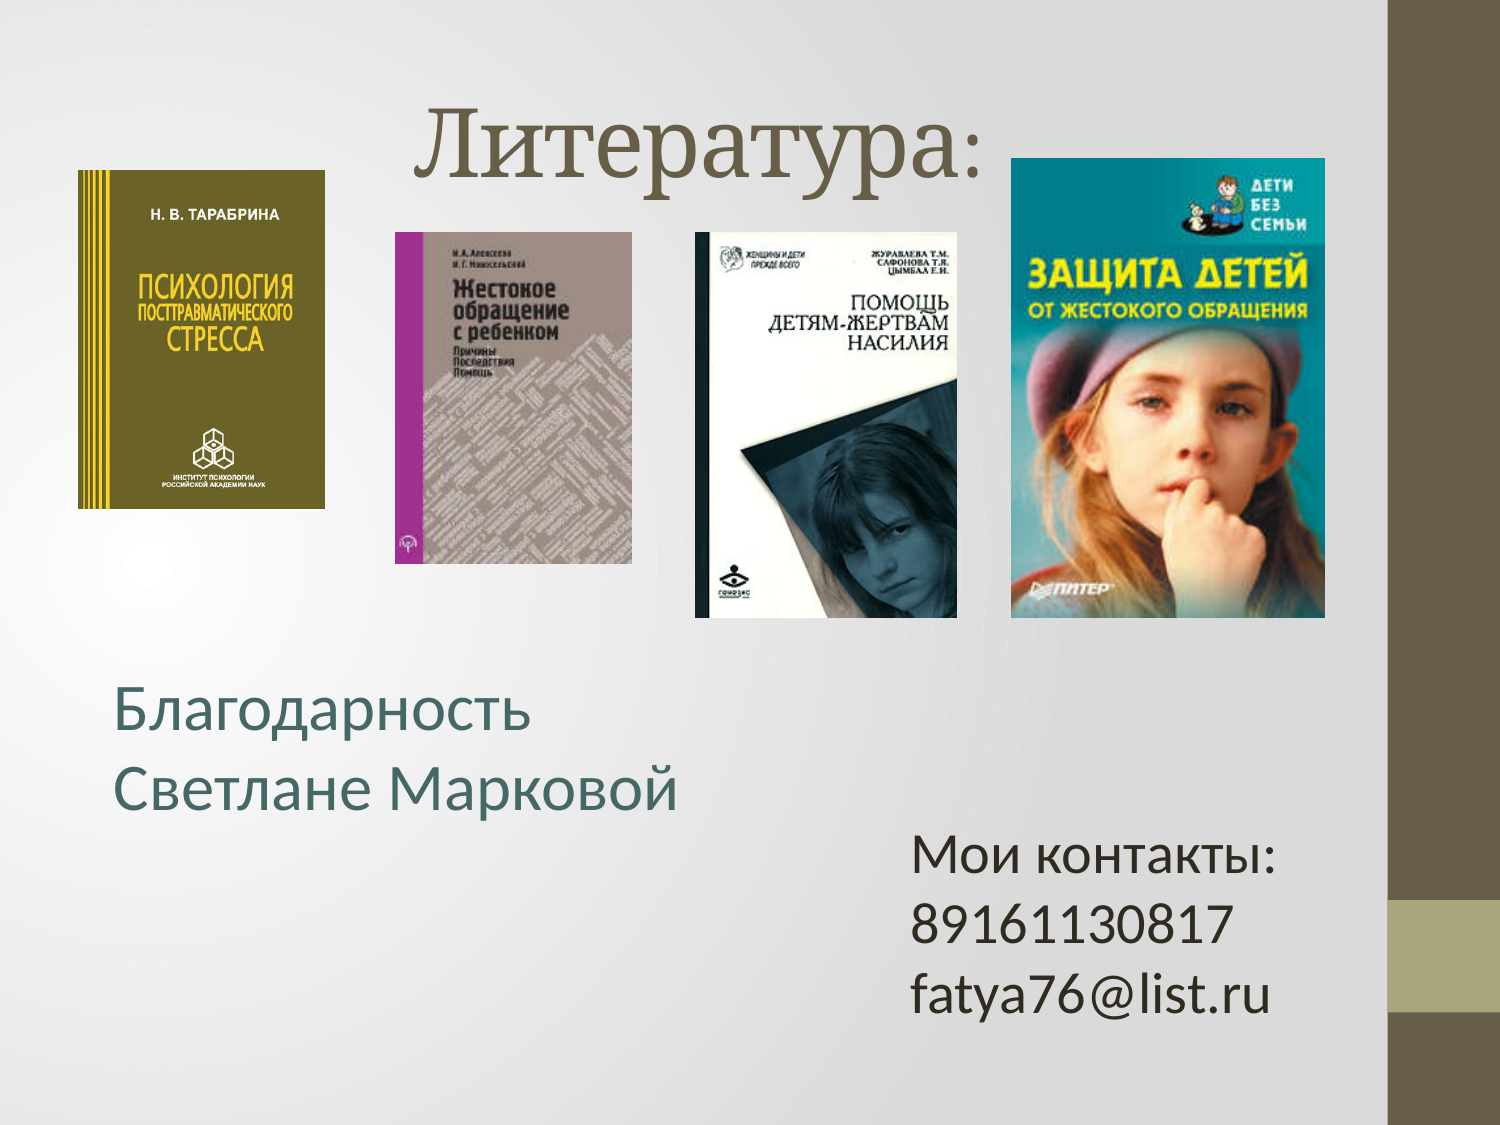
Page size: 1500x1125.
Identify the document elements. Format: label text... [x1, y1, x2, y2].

text_box Мои контакты: 89161130817 fatya76@list.ru [895, 808, 1307, 1033]
text_box Благодарность Светлане Марковой [98, 656, 818, 832]
picture [694, 232, 957, 619]
title Литература: [75, 45, 1325, 233]
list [0, 170, 470, 509]
picture [1010, 158, 1326, 619]
picture [394, 232, 632, 565]
